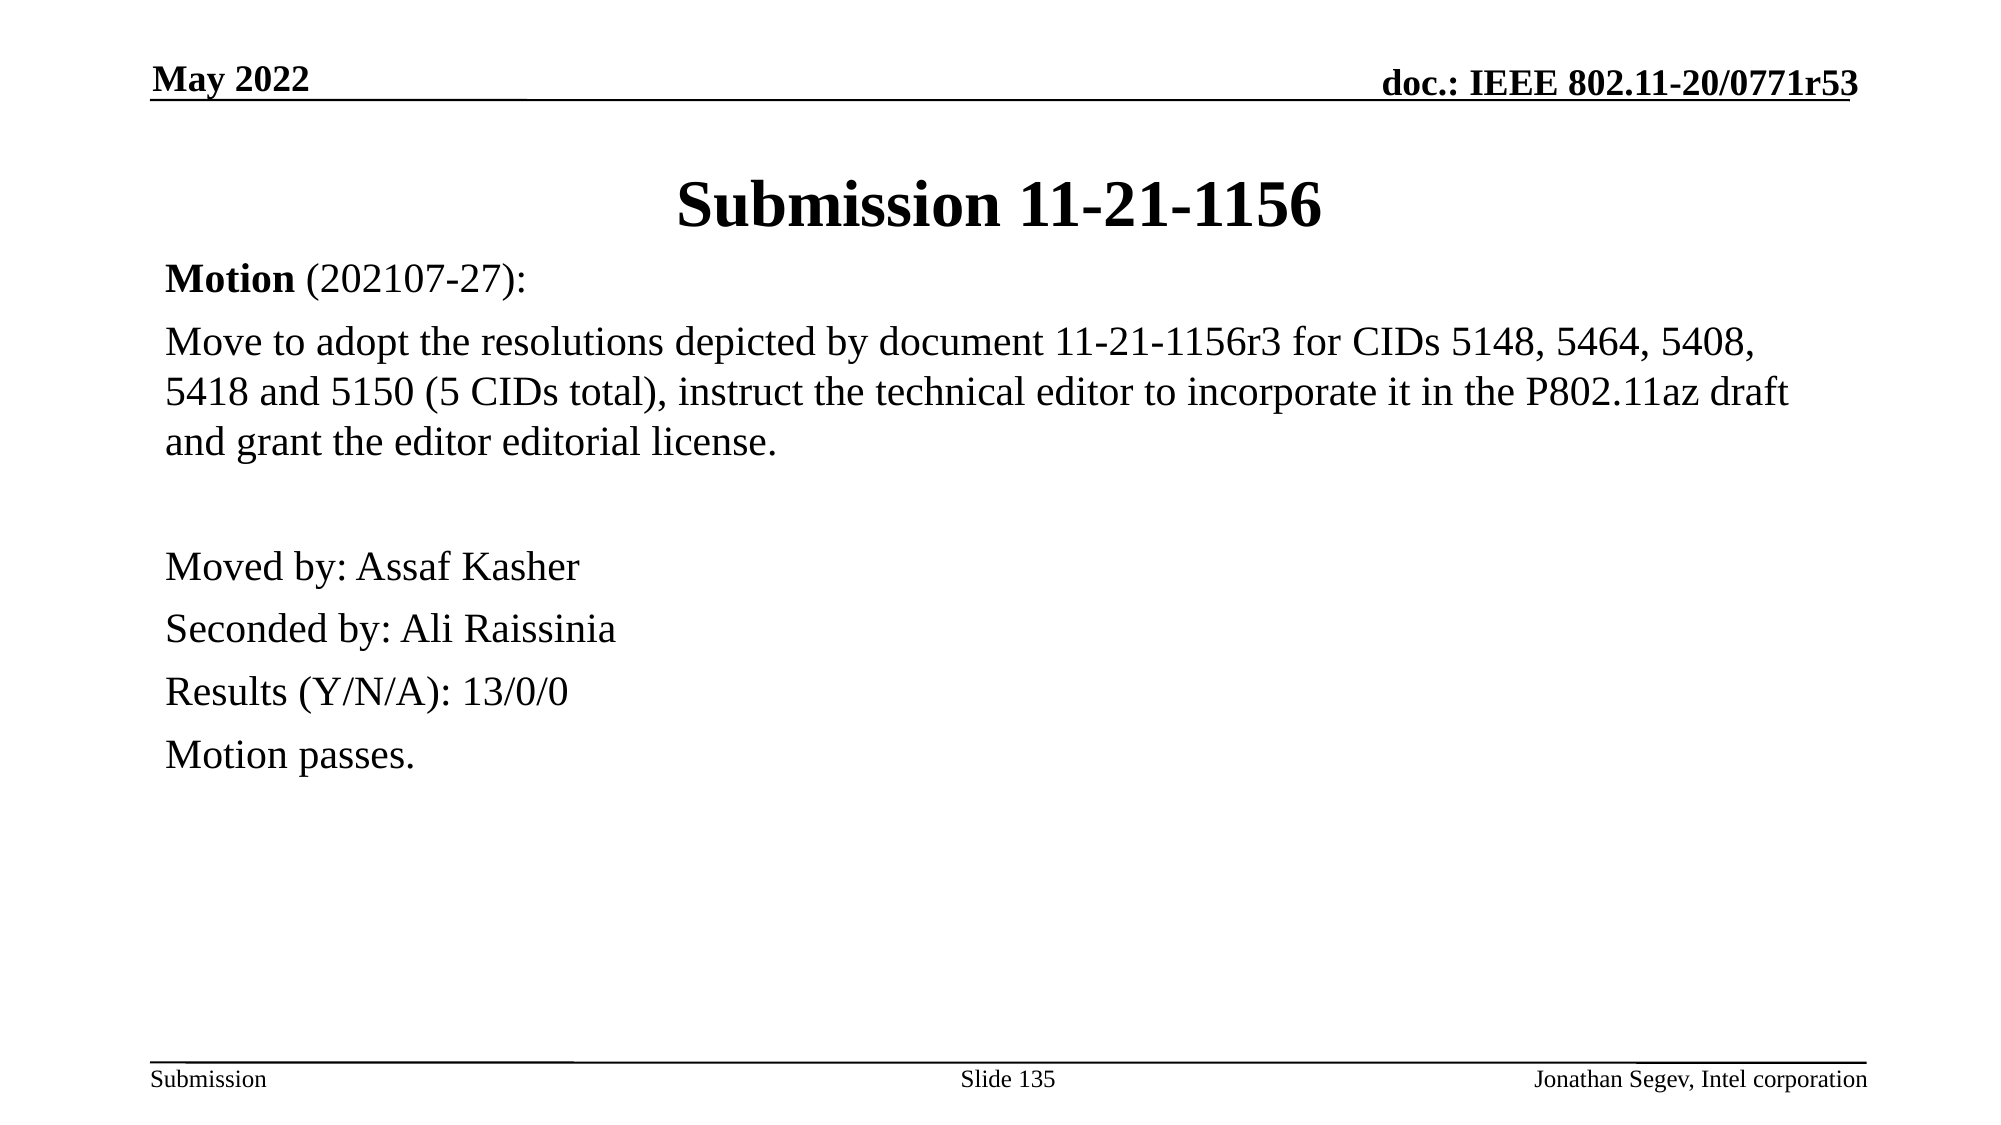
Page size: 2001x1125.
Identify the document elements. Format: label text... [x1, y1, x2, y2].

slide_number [152, 54, 563, 100]
title Submission 11-21-1156 [149, 112, 1850, 243]
footer Jonathan Segev, Intel corporation [1171, 1061, 1869, 1093]
list Motion (202107-27): Move to adopt the resolutions depicted by document 11-21-1156r3 for CIDs 5148, 5464, 5408, 5418 and 5150 (5 CIDs total), instruct the technical editor to incorporate it in the P802.11az draft and grant the editor editorial license. Moved by: Assaf Kasher Seconded by: Ali Raissinia Results (Y/N/A): 13/0/0 Motion passes. [149, 243, 1850, 1000]
slide_number Slide 135 [950, 1061, 1067, 1123]
